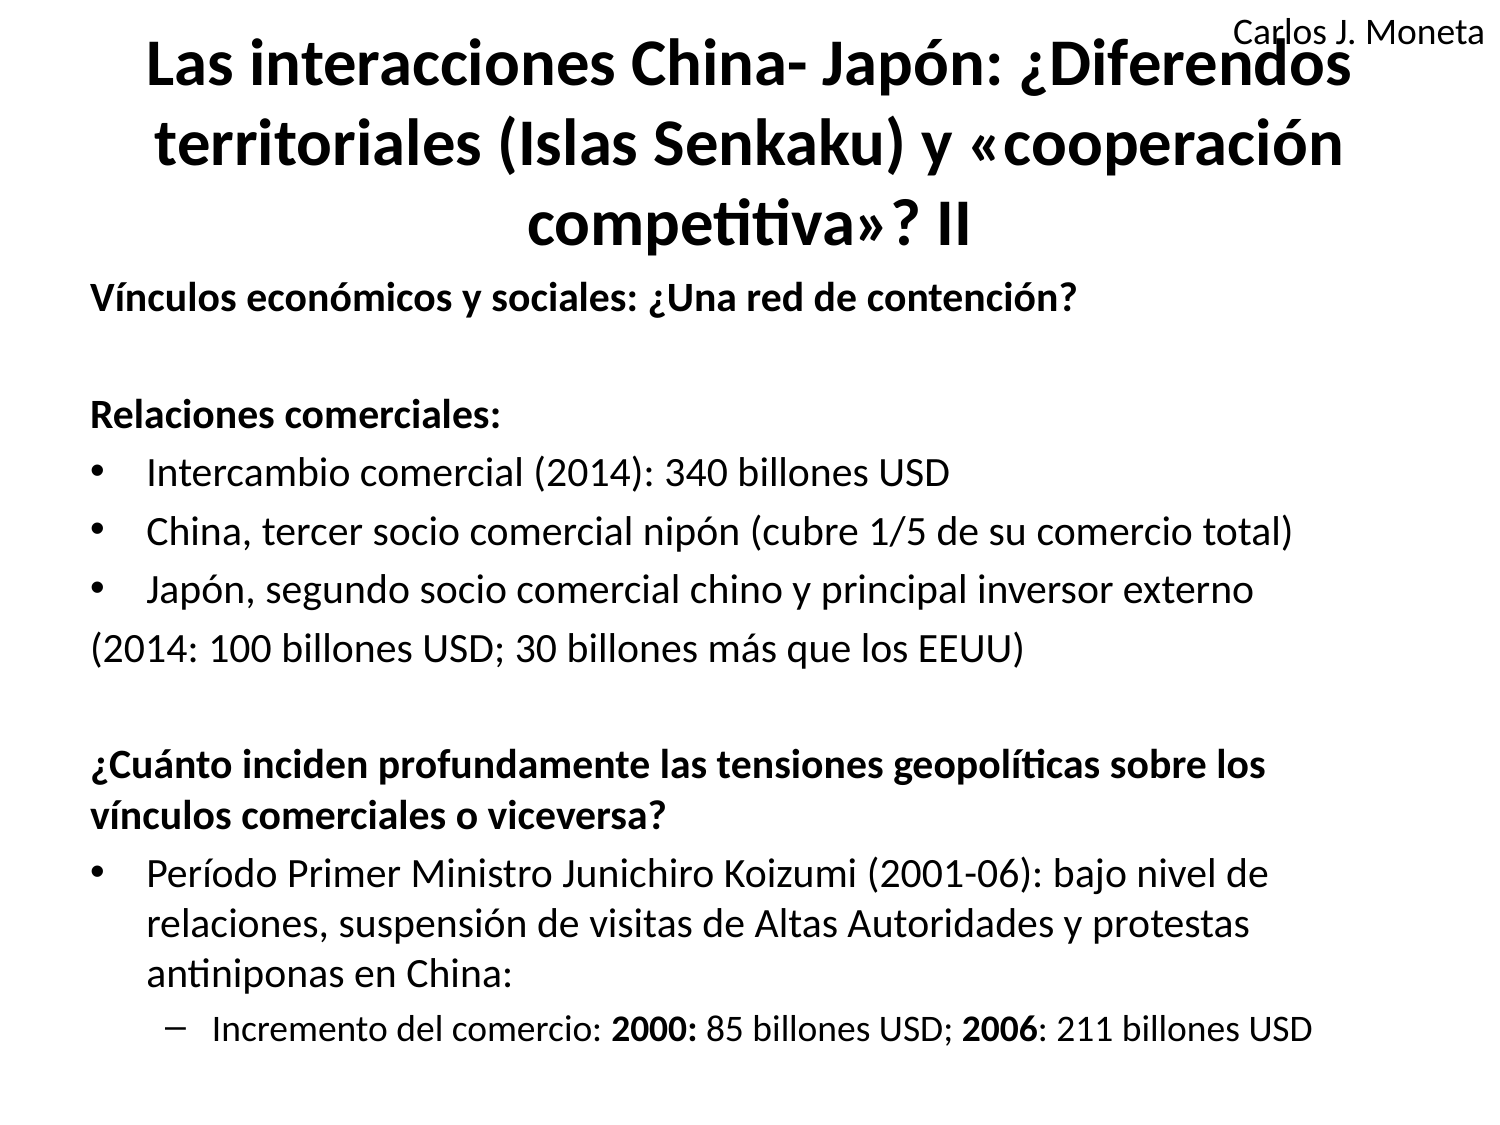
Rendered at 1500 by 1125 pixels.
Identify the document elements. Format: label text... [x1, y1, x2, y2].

title Las interacciones China- Japón: ¿Diferendos territoriales (Islas Senkaku) y «cooperación competitiva»? II [75, 45, 1425, 233]
text_box Carlos J. Moneta [1003, 0, 1500, 60]
list Vínculos económicos y sociales: ¿Una red de contención? Relaciones comerciales: Intercambio comercial (2014): 340 billones USD China, tercer socio comercial nipón (cubre 1/5 de su comercio total) Japón, segundo socio comercial chino y principal inversor externo (2014: 100 billones USD; 30 billones más que los EEUU) ¿Cuánto inciden profundamente las tensiones geopolíticas sobre los vínculos comerciales o viceversa? Período Primer Ministro Junichiro Koizumi (2001-06): bajo nivel de relaciones, suspensión de visitas de Altas Autoridades y protestas antiniponas en China: Incremento del comercio: 2000: 85 billones USD; 2006: 211 billones USD [75, 262, 1425, 1083]
